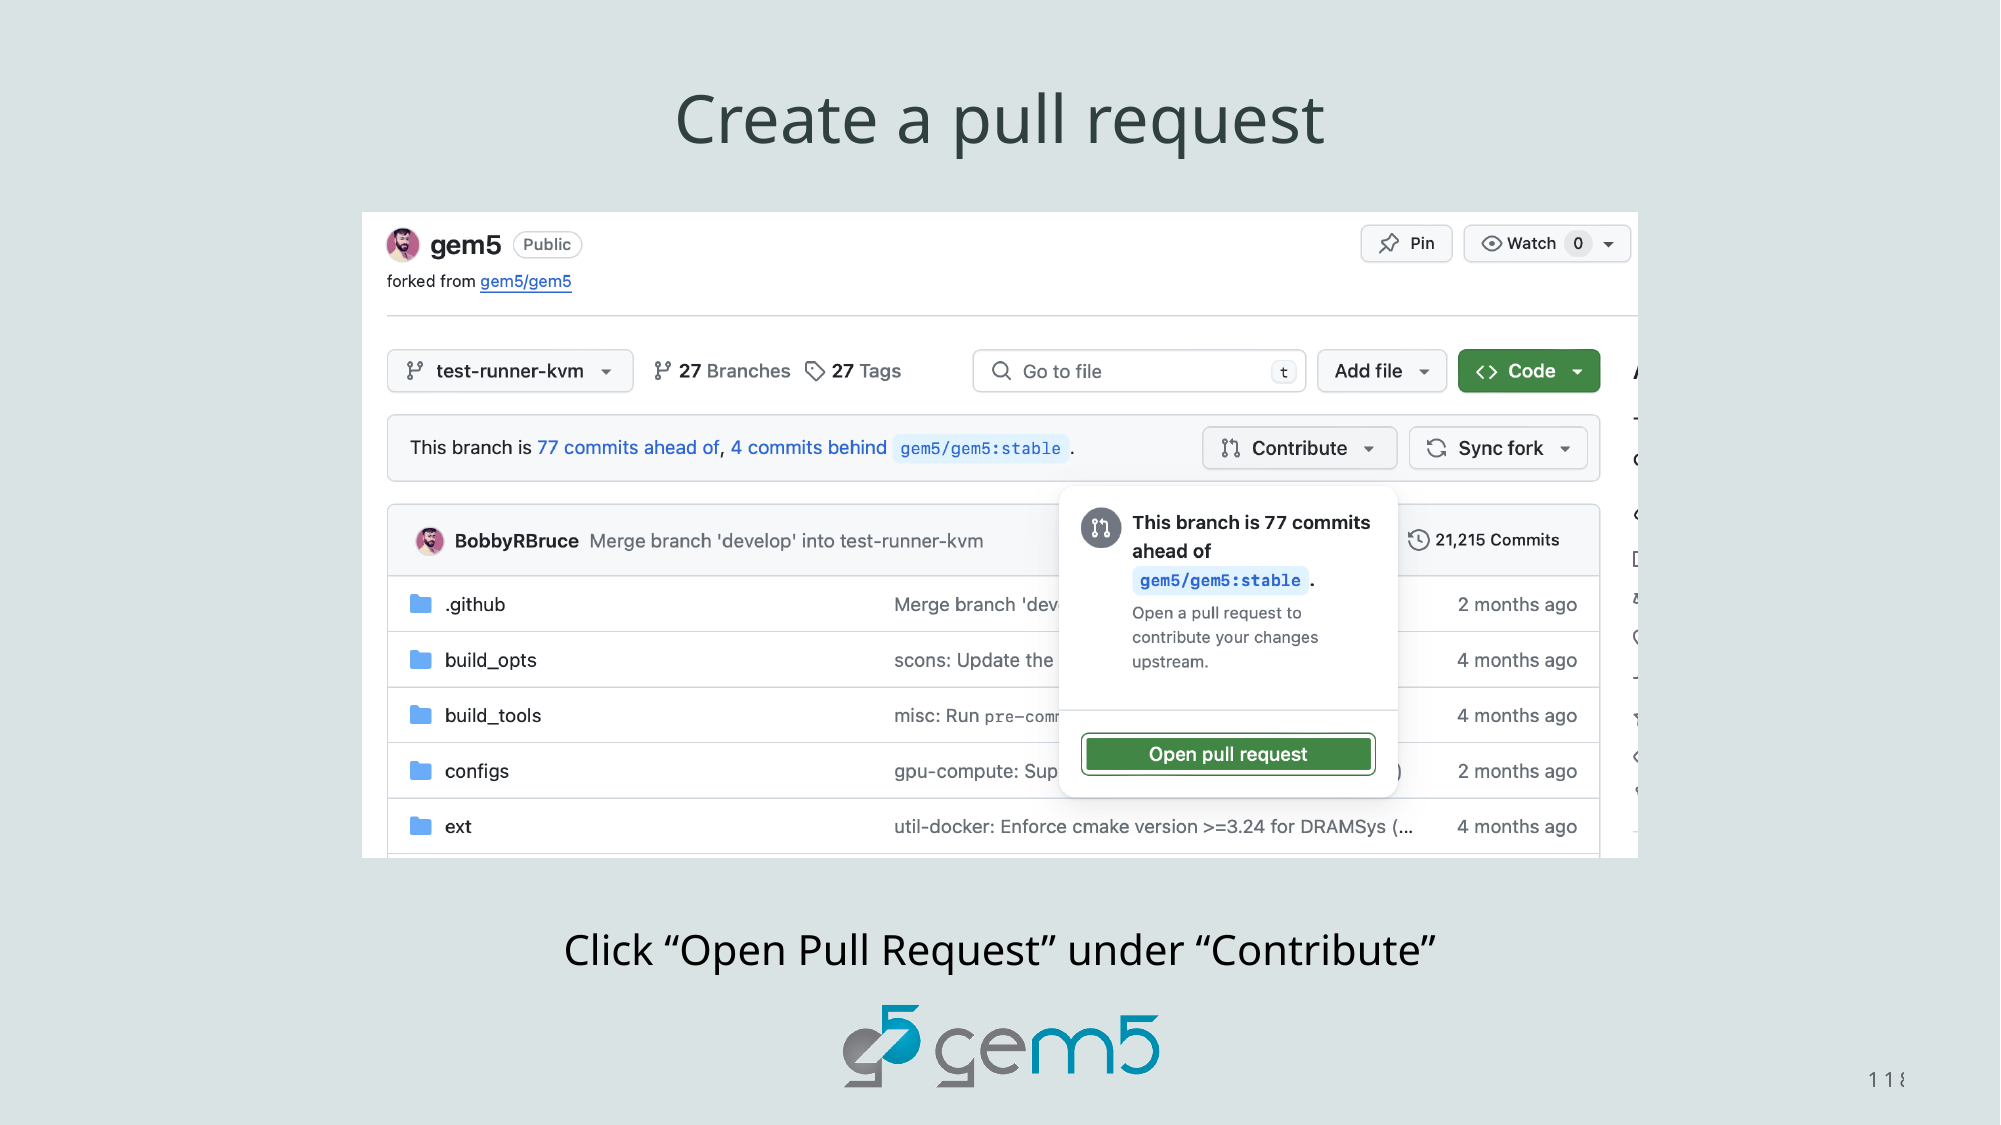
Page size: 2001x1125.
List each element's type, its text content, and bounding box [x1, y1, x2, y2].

picture [807, 965, 1193, 1120]
text_box Create a pull request [162, 64, 1838, 164]
slide_number 118 [1637, 1042, 1927, 1119]
text_box Click “Open Pull Request” under “Contribute” [548, 916, 1452, 982]
picture [362, 211, 1638, 859]
